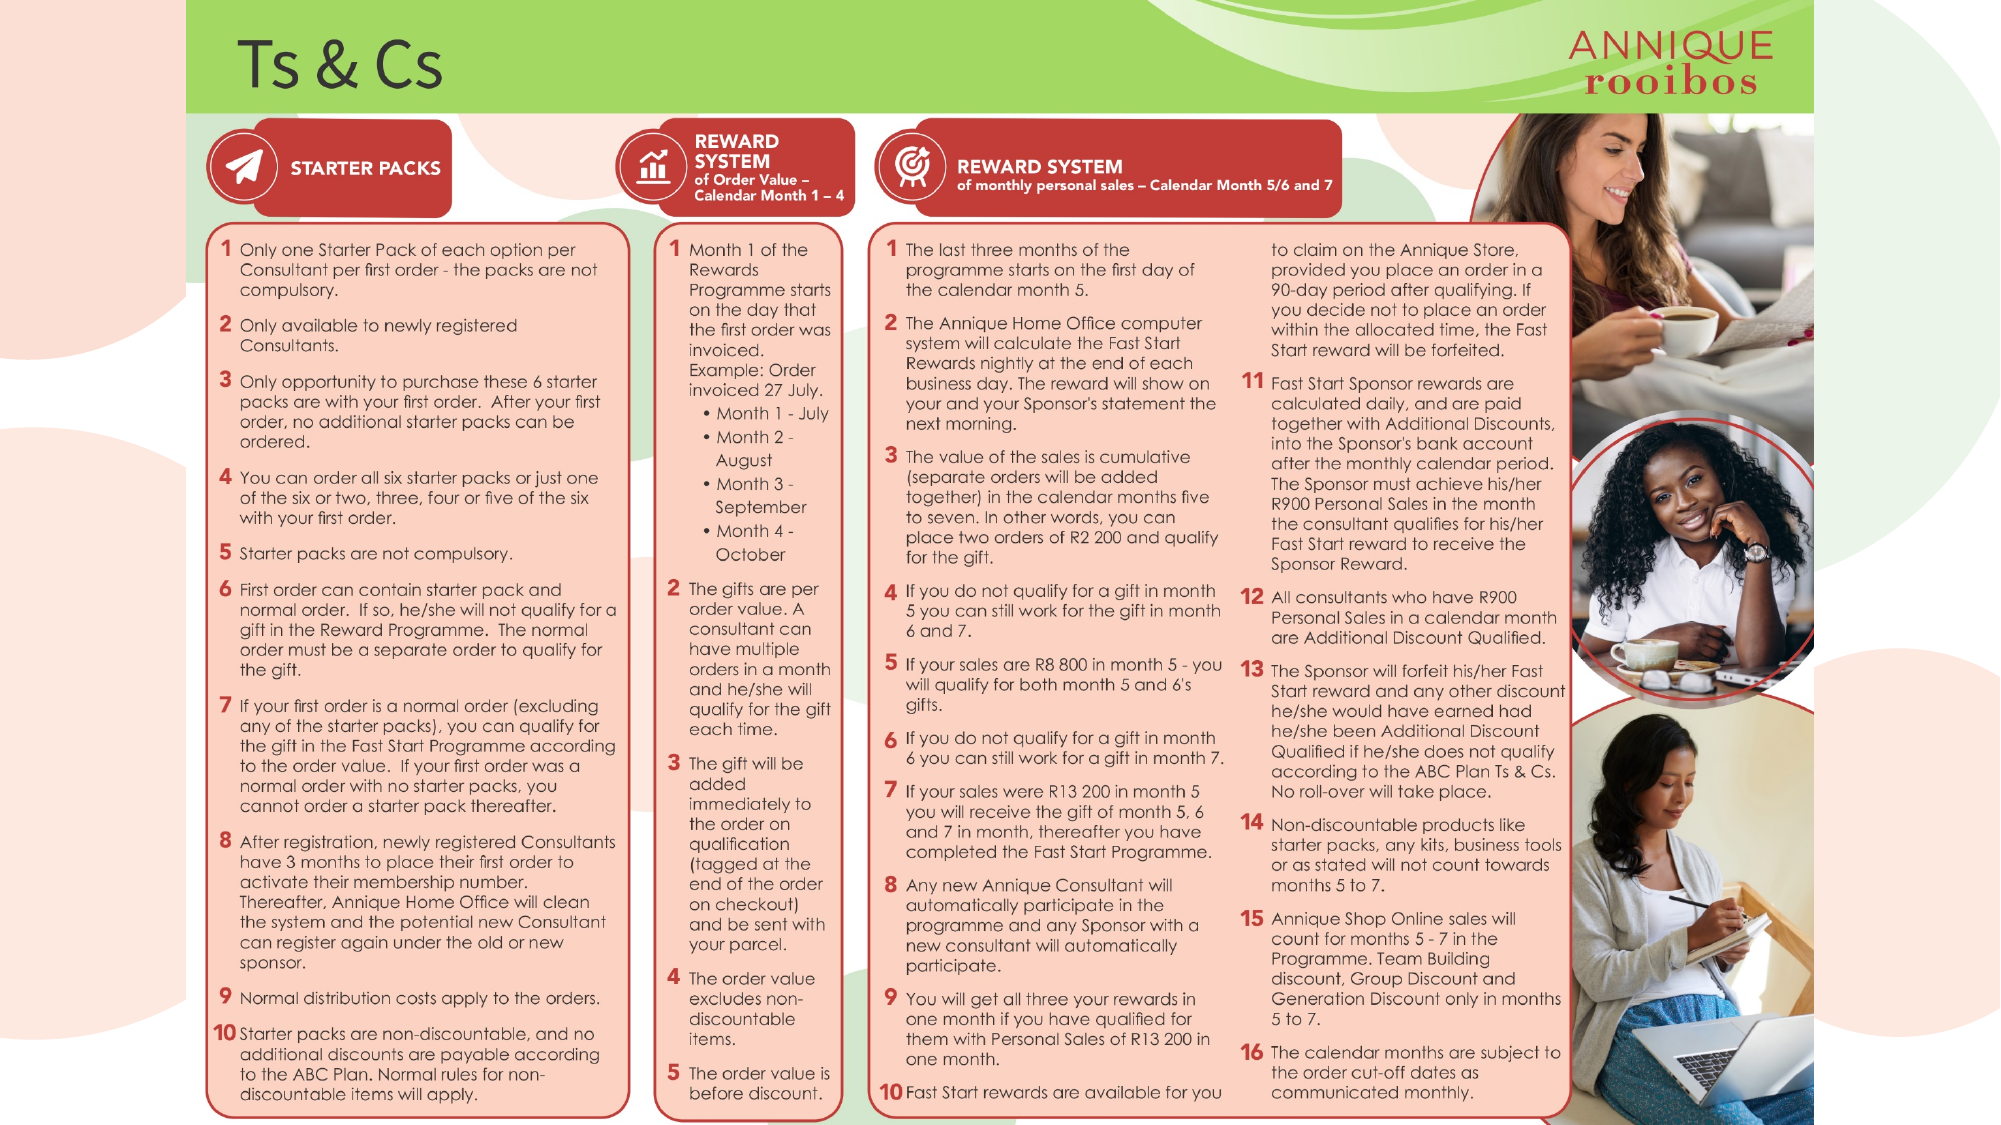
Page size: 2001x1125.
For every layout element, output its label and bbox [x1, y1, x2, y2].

picture [186, 0, 1814, 1125]
